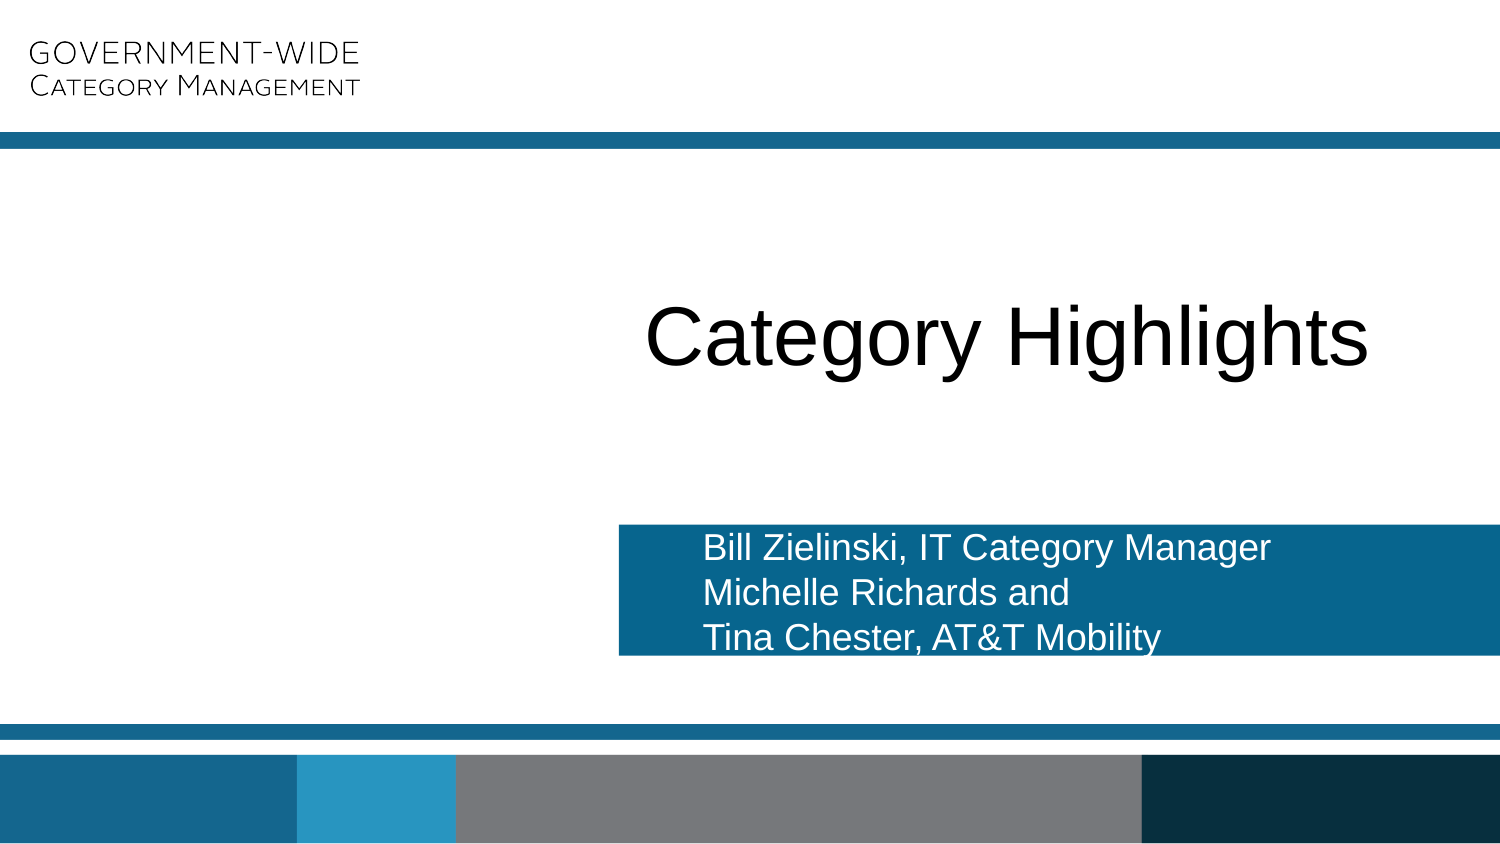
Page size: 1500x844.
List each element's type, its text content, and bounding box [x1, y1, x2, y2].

picture [0, 22, 390, 109]
picture [0, 132, 1500, 149]
title Category Highlights [618, 191, 1397, 485]
picture [0, 724, 1500, 844]
subtitle Bill Zielinski, IT Category Manager Michelle Richards and Tina Chester, AT&T Mobility [687, 524, 1500, 656]
